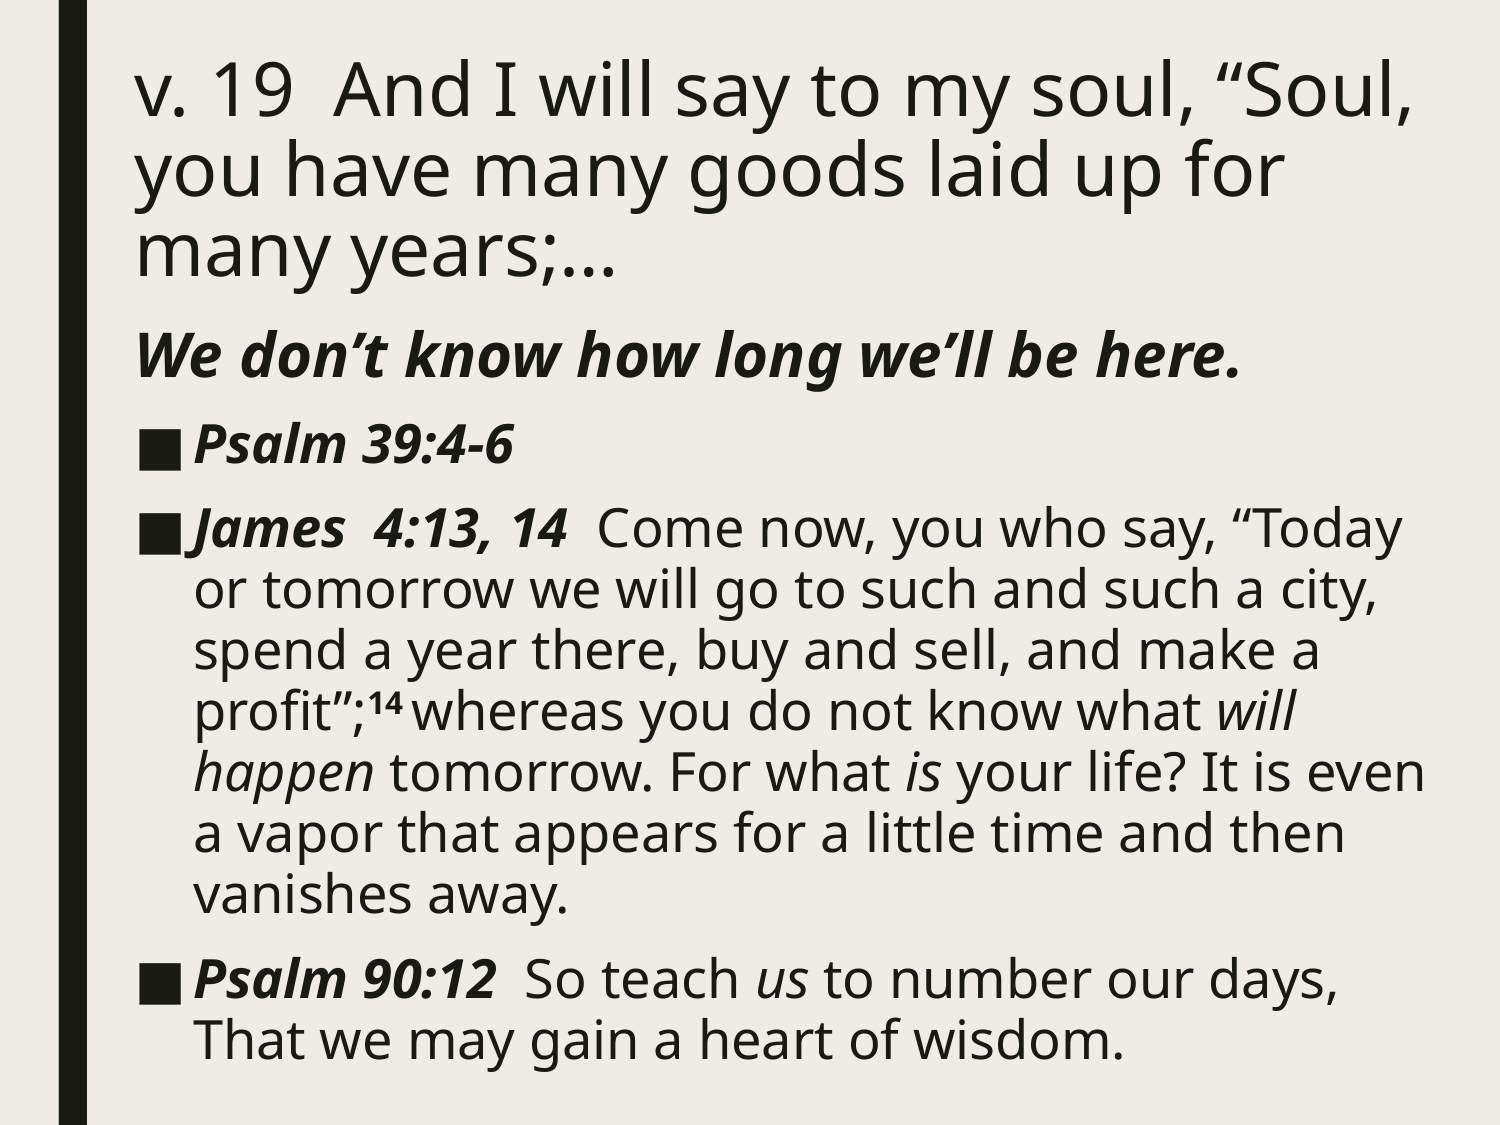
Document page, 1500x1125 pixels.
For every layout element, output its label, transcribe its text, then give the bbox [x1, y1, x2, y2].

list We don’t know how long we’ll be here. Psalm 39:4-6 James 4:13, 14 Come now, you who say, “Today or tomorrow we will go to such and such a city, spend a year there, buy and sell, and make a profit”;14 whereas you do not know what will happen tomorrow. For what is your life? It is even a vapor that appears for a little time and then vanishes away. Psalm 90:12 So teach us to number our days, That we may gain a heart of wisdom. [119, 314, 1451, 1093]
title v. 19 And I will say to my soul, “Soul, you have many goods laid up for many years;… [119, 44, 1451, 314]
